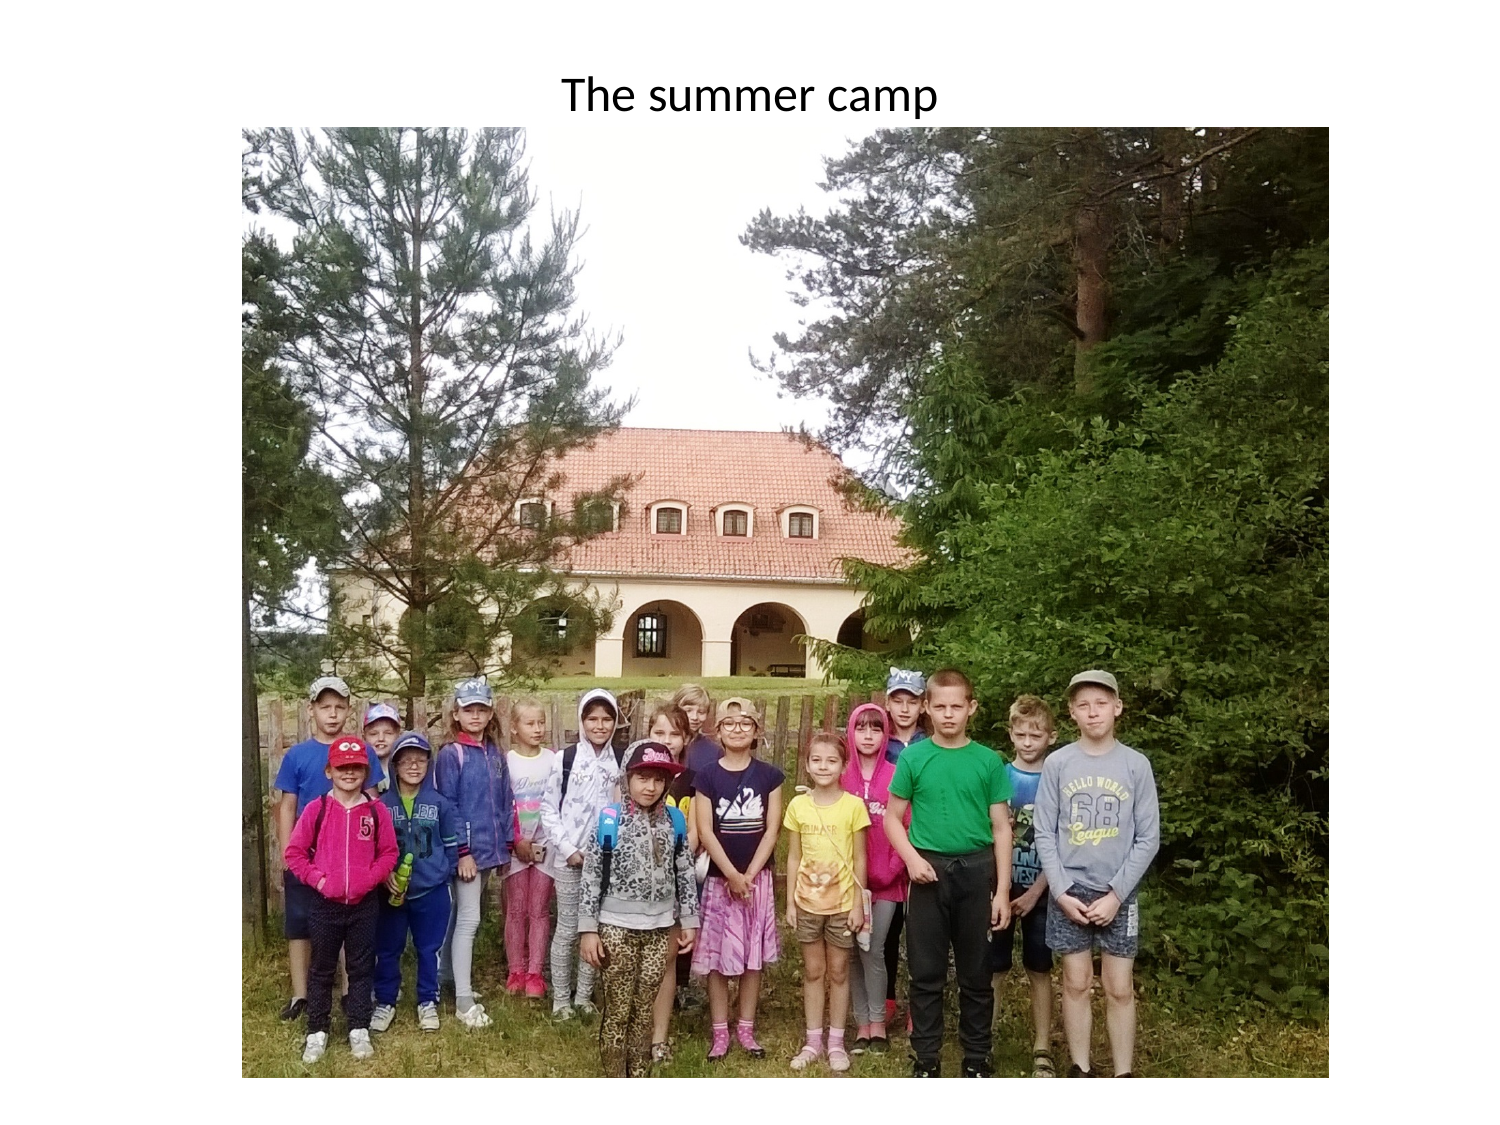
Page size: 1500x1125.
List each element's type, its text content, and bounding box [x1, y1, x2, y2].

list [241, 127, 1329, 1079]
title The summer camp [75, 45, 1425, 138]
